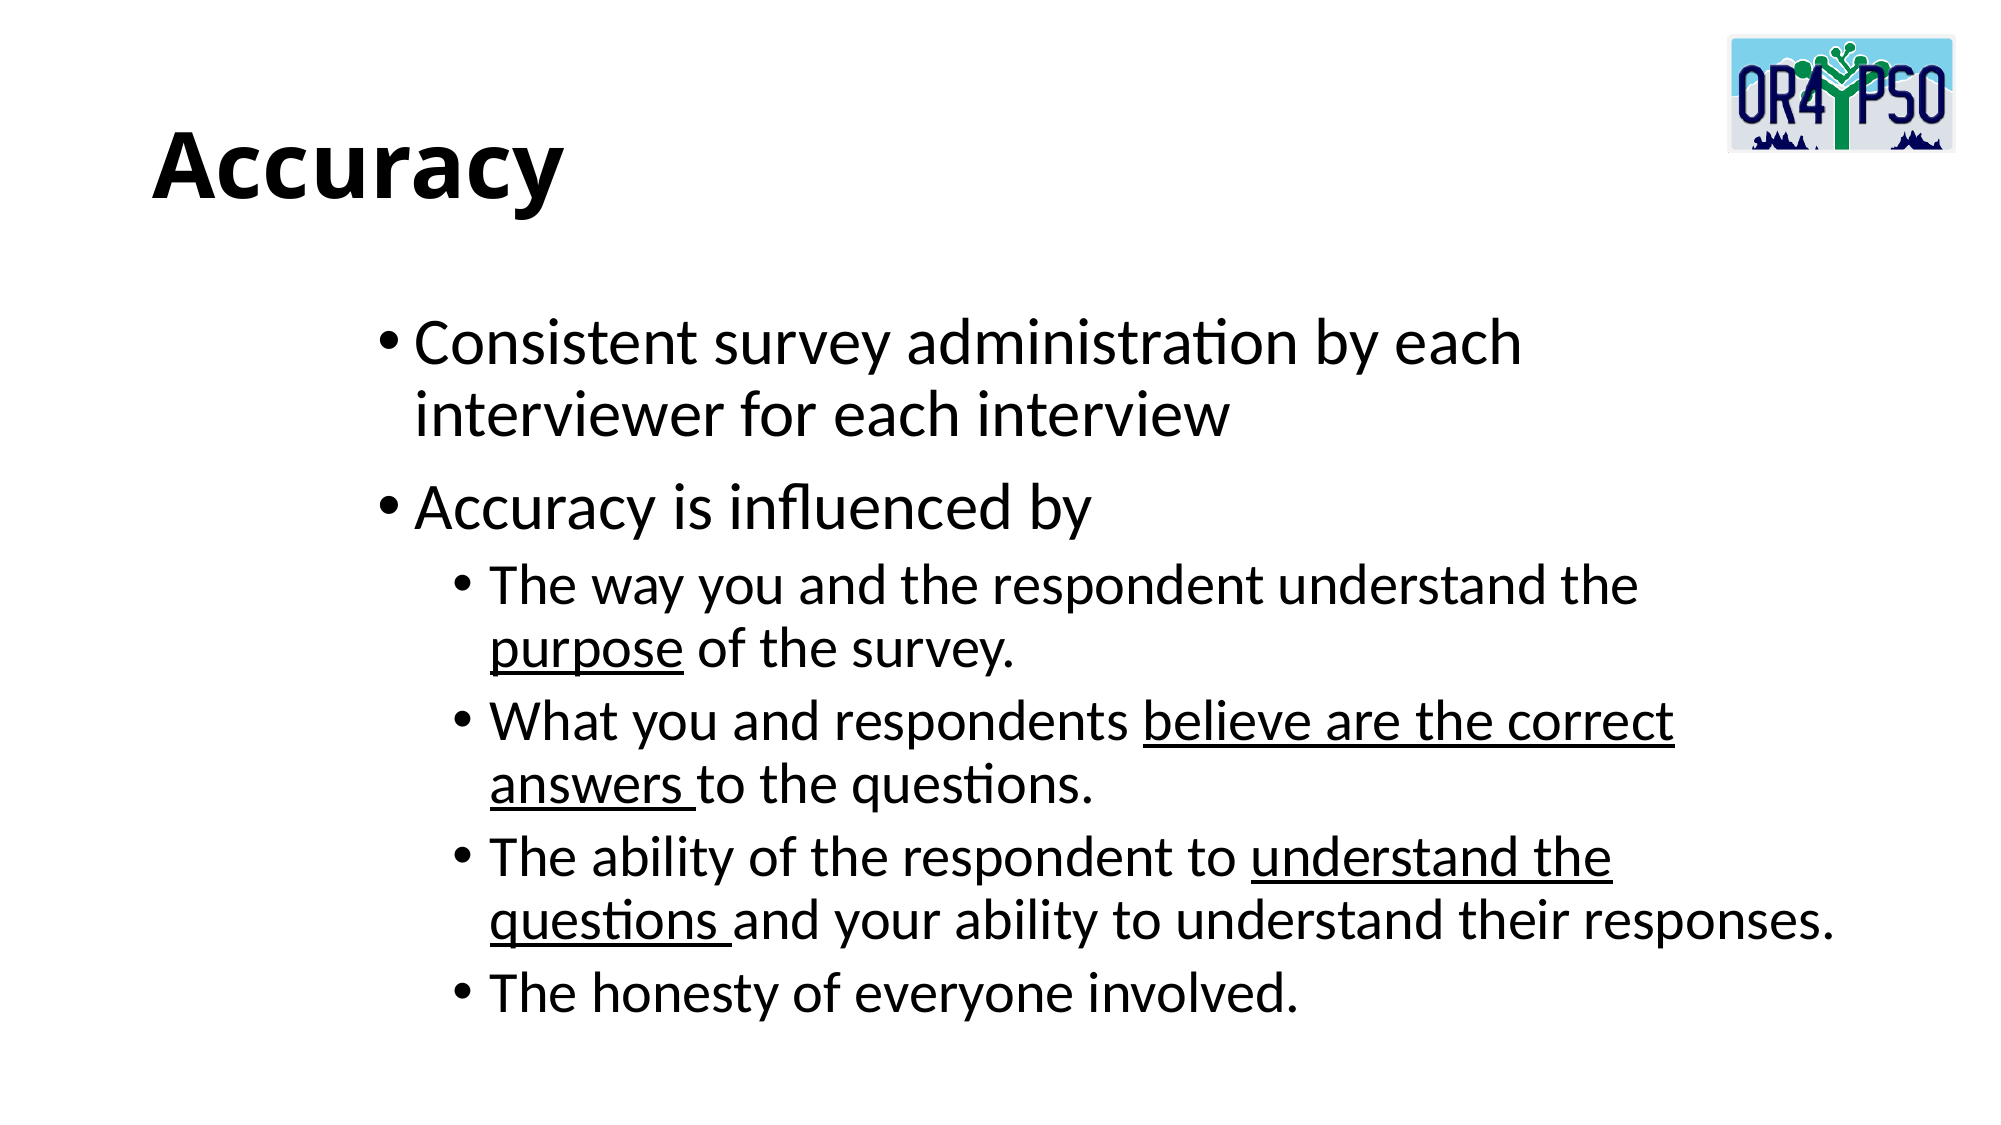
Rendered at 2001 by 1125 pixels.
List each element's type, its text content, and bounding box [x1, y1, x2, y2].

list Consistent survey administration by each interviewer for each interview Accuracy is influenced by The way you and the respondent understand the purpose of the survey. What you and respondents believe are the correct answers to the questions. The ability of the respondent to understand the questions and your ability to understand their responses. The honesty of everyone involved. [362, 299, 1863, 1087]
picture [1727, 34, 1956, 153]
title Accuracy [137, 59, 1863, 278]
